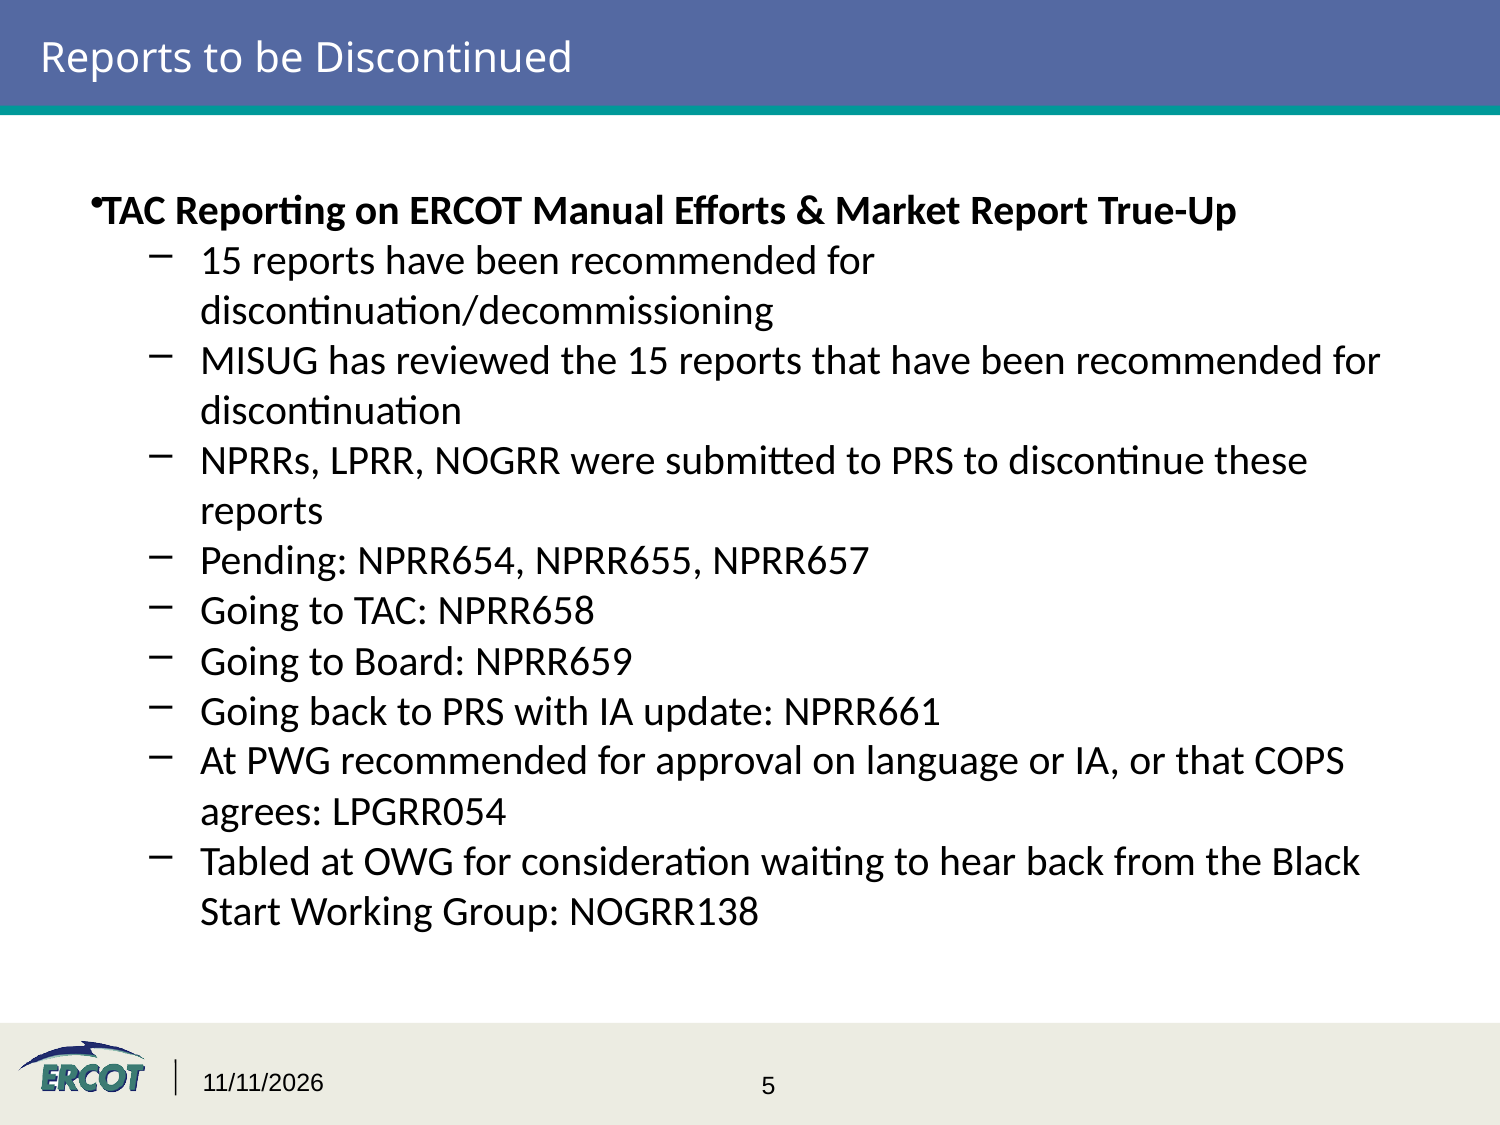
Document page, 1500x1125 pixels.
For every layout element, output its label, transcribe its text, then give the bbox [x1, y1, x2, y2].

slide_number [187, 1059, 538, 1125]
title Reports to be Discontinued [24, 0, 1450, 113]
list TAC Reporting on ERCOT Manual Efforts & Market Report True-Up 15 reports have been recommended for discontinuation/decommissioning MISUG has reviewed the 15 reports that have been recommended for discontinuation NPRRs, LPRR, NOGRR were submitted to PRS to discontinue these reports Pending: NPRR654, NPRR655, NPRR657 Going to TAC: NPRR658 Going to Board: NPRR659 Going back to PRS with IA update: NPRR661 At PWG recommended for approval on language or IA, or that COPS agrees: LPGRR054 Tabled at OWG for consideration waiting to hear back from the Black Start Working Group: NOGRR138 [75, 174, 1425, 950]
picture [10, 1031, 151, 1111]
